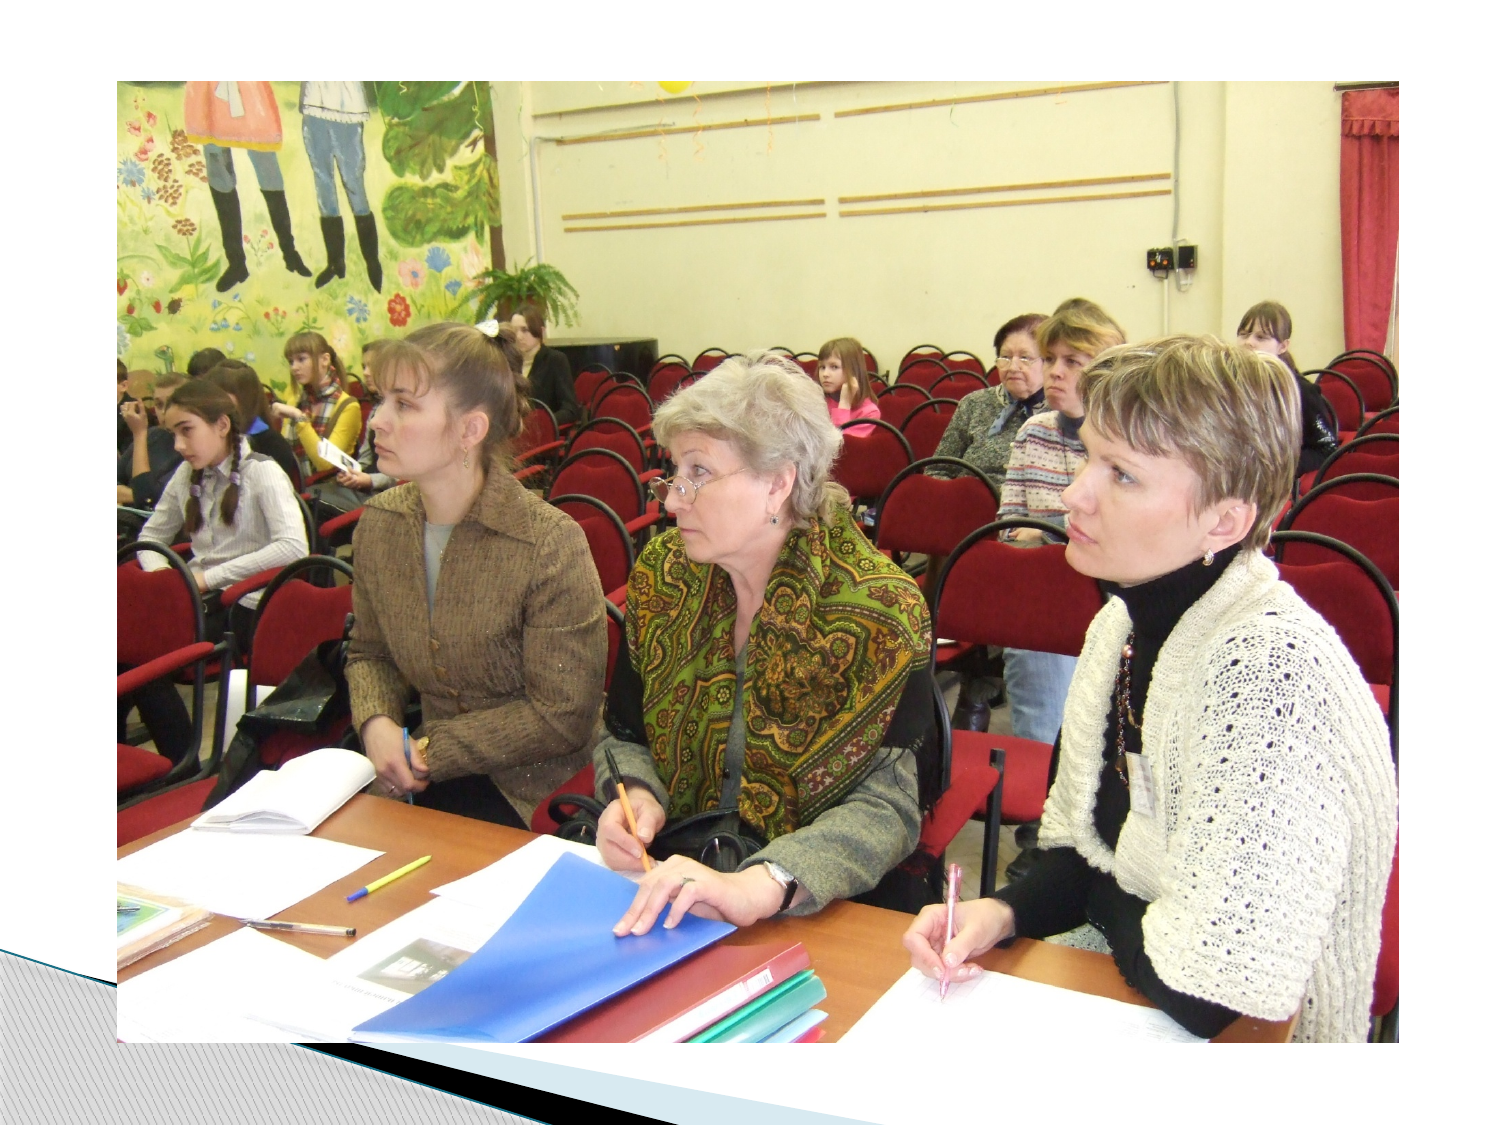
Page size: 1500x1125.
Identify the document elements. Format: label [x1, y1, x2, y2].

picture [116, 81, 1399, 1044]
